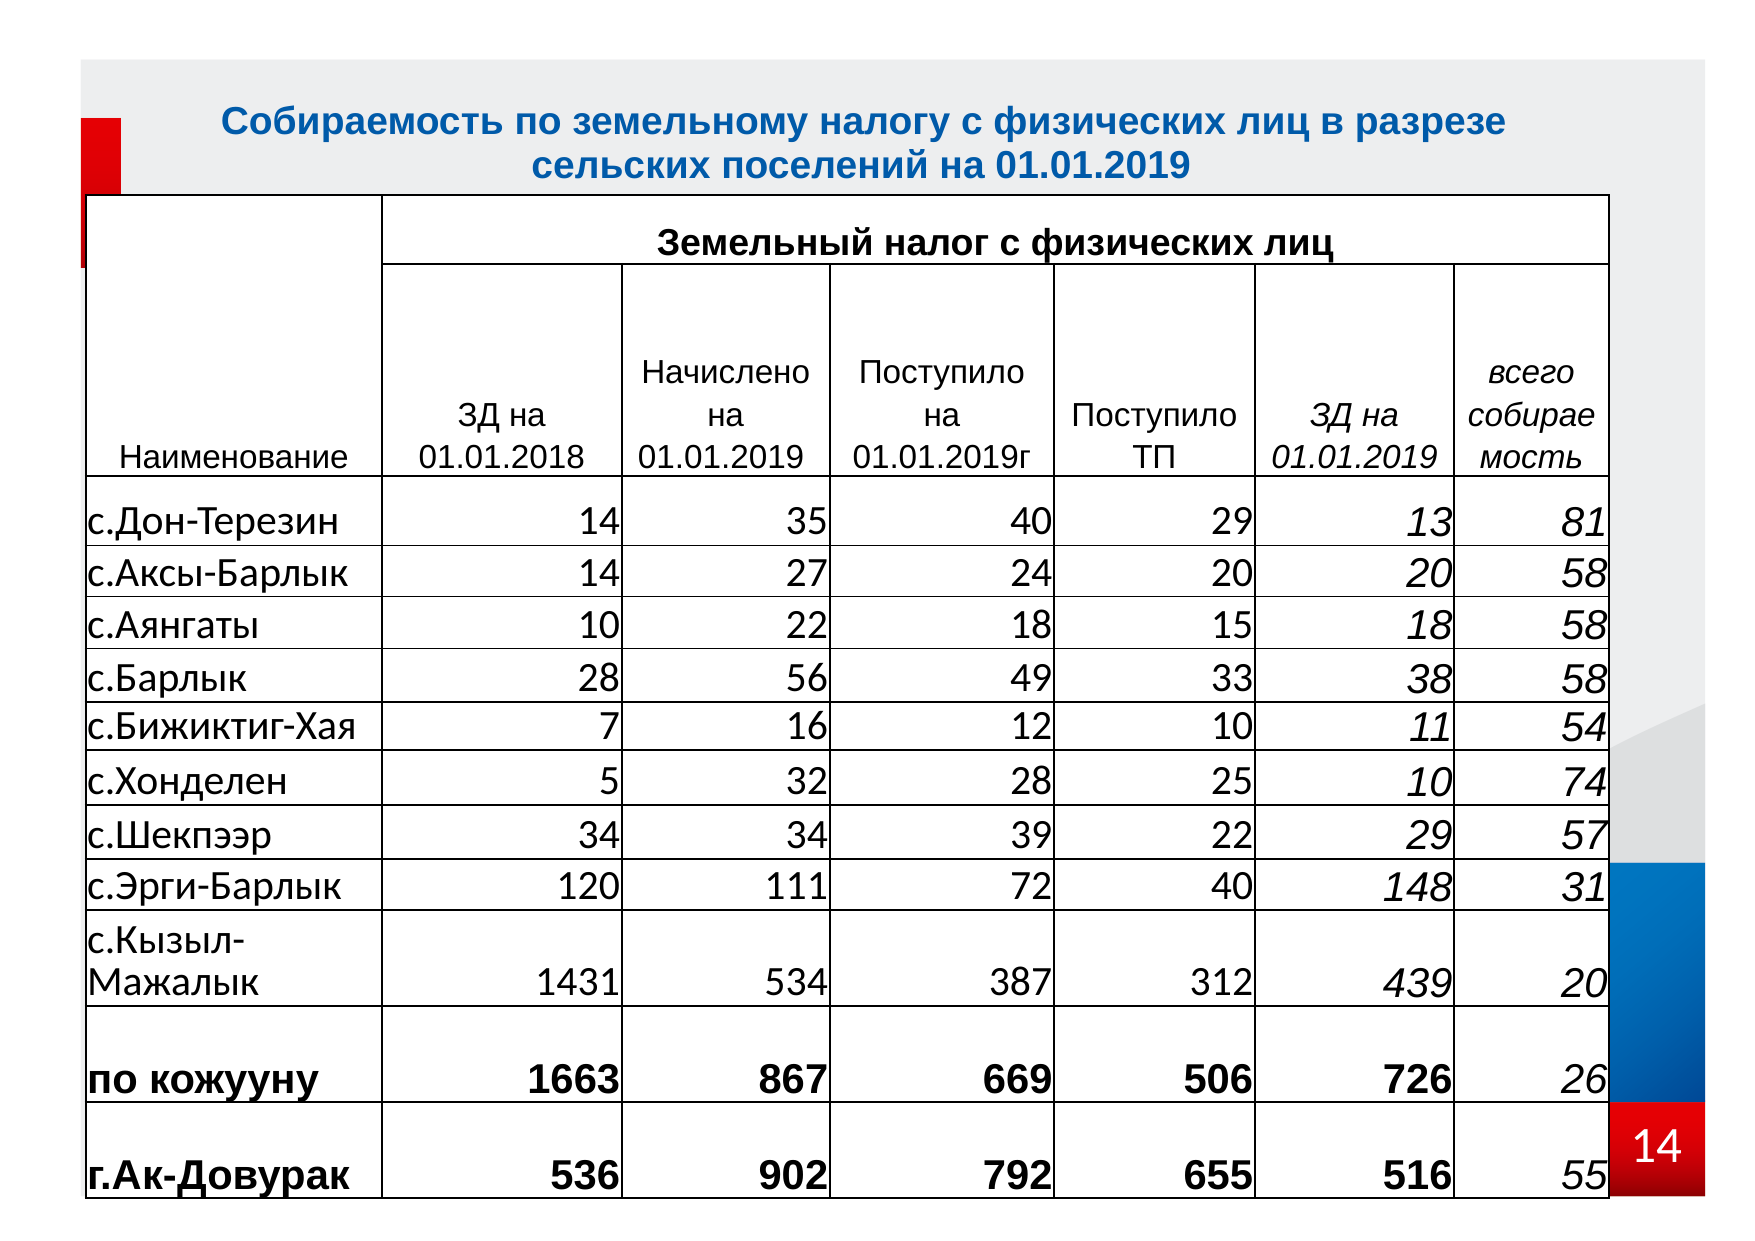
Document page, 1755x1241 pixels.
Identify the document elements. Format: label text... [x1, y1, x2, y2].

table_cell Начислено на 01.01.2019 [623, 265, 829, 475]
table_cell 34 [383, 806, 621, 858]
table_cell 10 [383, 597, 621, 648]
table_cell 38 [1256, 649, 1453, 701]
table_header Наименование [87, 196, 381, 475]
table_cell 55 [1455, 1103, 1596, 1197]
table_cell с.Дон-Терезин [87, 477, 381, 545]
table_cell 506 [1055, 1007, 1254, 1101]
table_cell 72 [831, 860, 1053, 909]
table_cell 655 [1055, 1103, 1254, 1197]
table_cell 28 [831, 751, 1053, 804]
table_cell с.Шекпээр [87, 806, 381, 858]
table_cell 387 [831, 911, 1053, 1005]
table_cell 27 [623, 546, 829, 596]
table_cell 120 [383, 860, 621, 909]
table_cell Поступило на 01.01.2019г [831, 265, 1053, 475]
table_cell 18 [1256, 597, 1453, 648]
table_cell 516 [1256, 1103, 1453, 1197]
table_cell ЗД на 01.01.2018 [383, 265, 621, 475]
table_cell с.Аянгаты [87, 597, 381, 648]
table_cell ЗД на 01.01.2019 [1256, 265, 1453, 475]
table_cell 13 [1256, 477, 1453, 545]
table_cell 31 [1455, 860, 1608, 909]
table_cell 24 [831, 546, 1053, 596]
table_cell г.Ак-Довурак [87, 1103, 381, 1197]
table_cell по кожууну [87, 1007, 381, 1101]
table_cell 40 [831, 477, 1053, 545]
table_cell 56 [623, 649, 829, 701]
table_cell 148 [1256, 860, 1453, 909]
table_cell 29 [1256, 806, 1453, 858]
table_cell 22 [1055, 806, 1254, 858]
table_cell 792 [831, 1103, 1053, 1197]
table_cell 111 [623, 860, 829, 909]
table_cell 867 [623, 1007, 829, 1101]
table_cell 1663 [383, 1007, 621, 1101]
table_cell 54 [1455, 703, 1608, 749]
table_cell 15 [1055, 597, 1254, 648]
table_cell с.Эрги-Барлык [87, 860, 381, 909]
table_cell 534 [623, 911, 829, 1005]
slide_number 14 [1596, 1092, 1716, 1207]
table_cell с.Хонделен [87, 751, 381, 804]
table_cell 26 [1455, 1007, 1608, 1101]
table_cell с.Барлык [87, 649, 381, 701]
table_cell 669 [831, 1007, 1053, 1101]
table_cell 25 [1055, 751, 1254, 804]
table_cell 439 [1256, 911, 1453, 1005]
table_cell 28 [383, 649, 621, 701]
table_cell 58 [1455, 649, 1608, 701]
table_cell 536 [383, 1103, 621, 1197]
table_cell 32 [623, 751, 829, 804]
table_cell 39 [831, 806, 1053, 858]
table_cell 20 [1455, 911, 1608, 1005]
table_cell 49 [831, 649, 1053, 701]
table_cell 1431 [383, 911, 621, 1005]
table_cell 29 [1055, 477, 1254, 545]
table_cell 74 [1455, 751, 1608, 804]
table_cell 40 [1055, 860, 1254, 909]
title Собираемость по земельному налогу с физических лиц в разрезе сельских поселений на 01.01.2019 [157, 90, 1566, 195]
table_cell 58 [1455, 597, 1608, 648]
table_cell 14 [383, 546, 621, 596]
table_cell 35 [623, 477, 829, 545]
table_cell 18 [831, 597, 1053, 648]
table_cell 10 [1055, 703, 1254, 749]
table_cell 33 [1055, 649, 1254, 701]
table_cell 14 [383, 477, 621, 545]
table_cell 10 [1256, 751, 1453, 804]
picture [0, 0, 1755, 1241]
table_cell 81 [1455, 477, 1608, 545]
table_cell 16 [623, 703, 829, 749]
table_cell 34 [623, 806, 829, 858]
table_cell 312 [1055, 911, 1254, 1005]
table_cell всего собираемость [1455, 265, 1608, 475]
table_cell 20 [1055, 546, 1254, 596]
table_cell 12 [831, 703, 1053, 749]
table_cell с.Аксы-Барлык [87, 546, 381, 596]
table_cell 5 [383, 751, 621, 804]
table_cell с.Кызыл-Мажалык [87, 911, 381, 1005]
table_cell 20 [1256, 546, 1453, 596]
table_cell 57 [1455, 806, 1608, 858]
table_cell Поступило ТП [1055, 265, 1254, 475]
table_header Земельный налог с физических лиц [383, 196, 1608, 263]
table_cell с.Бижиктиг-Хая [87, 703, 381, 749]
table_cell 11 [1256, 703, 1453, 749]
table_cell 7 [383, 703, 621, 749]
table_cell 58 [1455, 546, 1608, 596]
table_cell 22 [623, 597, 829, 648]
table_cell 902 [623, 1103, 829, 1197]
table_cell 726 [1256, 1007, 1453, 1101]
